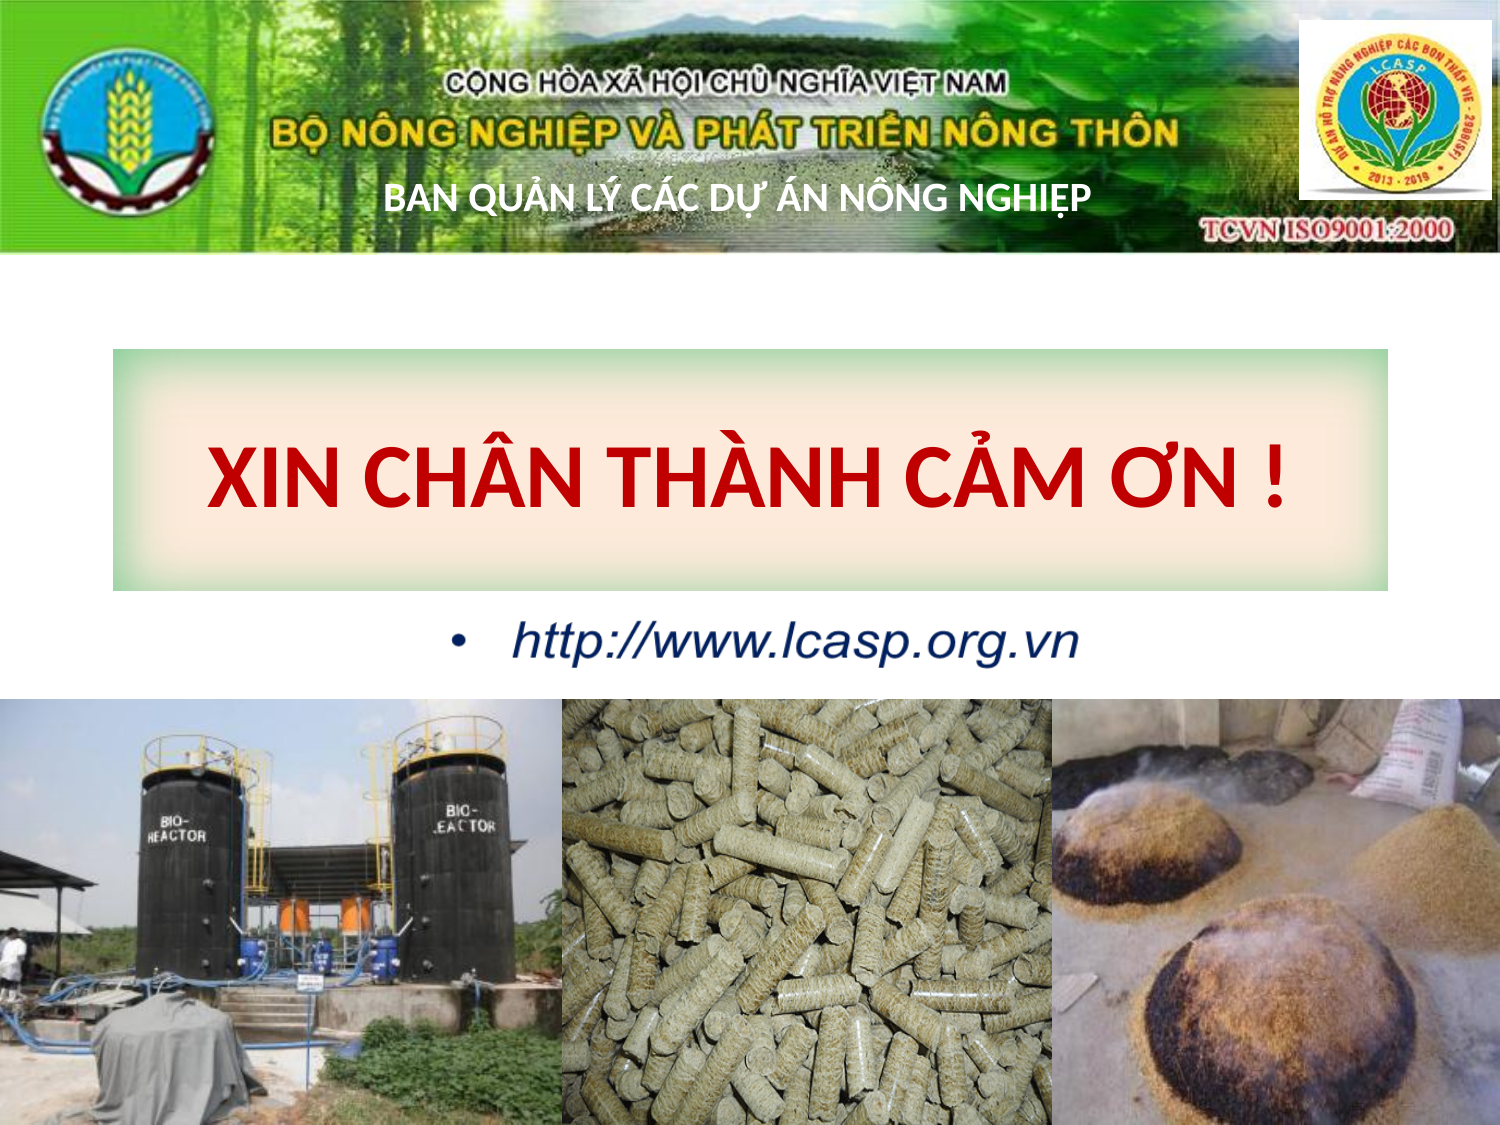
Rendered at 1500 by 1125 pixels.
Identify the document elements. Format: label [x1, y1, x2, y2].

text_box [112, 349, 1388, 591]
picture [0, 0, 1500, 255]
picture [0, 594, 1500, 1125]
